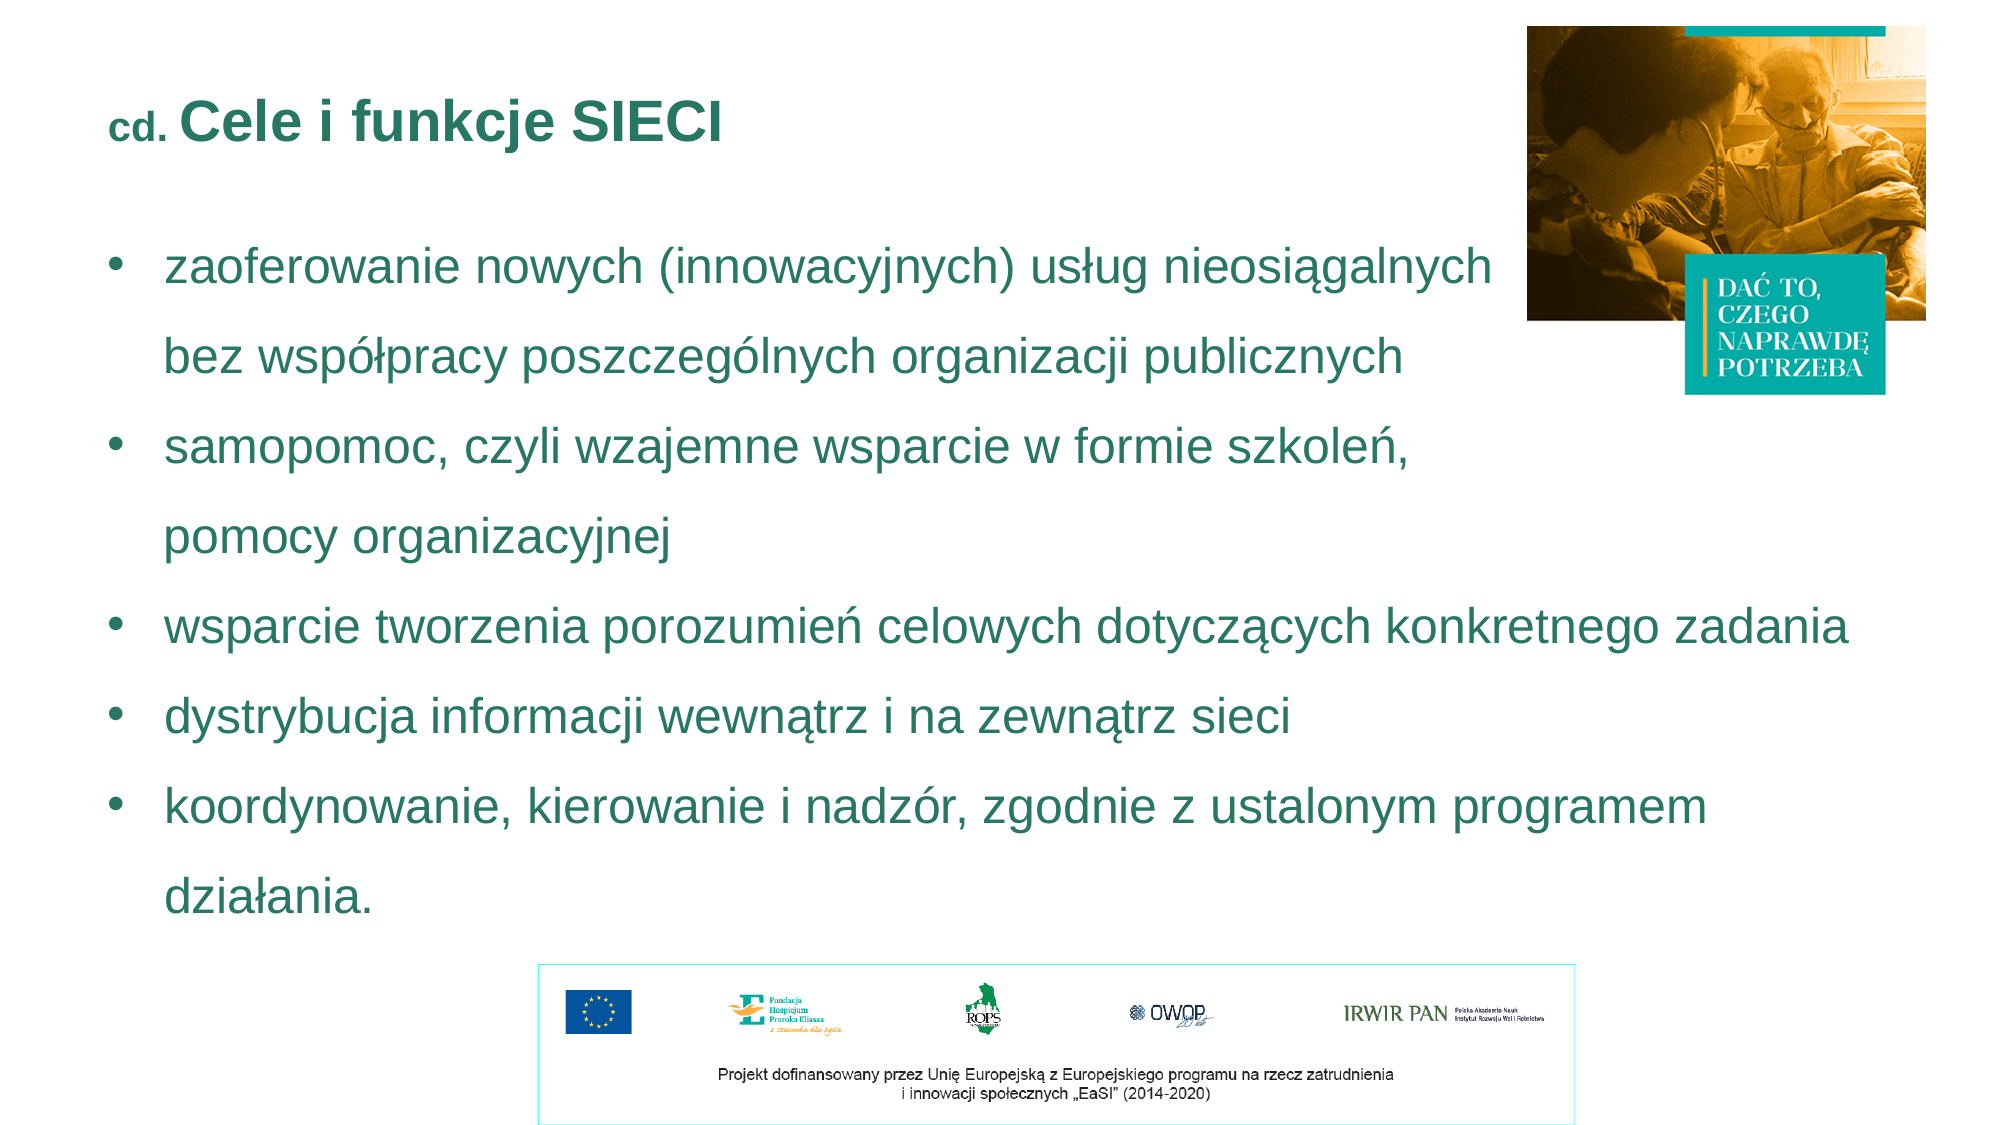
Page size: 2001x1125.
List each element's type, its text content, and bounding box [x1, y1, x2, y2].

picture [1527, 26, 1926, 531]
picture [538, 964, 1575, 1125]
text_box cd. Cele i funkcje SIECI zaoferowanie nowych (innowacyjnych) usług nieosiągalnych bez współpracy poszczególnych organizacji publicznych samopomoc, czyli wzajemne wsparcie w formie szkoleń, pomocy organizacyjnej wsparcie tworzenia porozumień celowych dotyczących konkretnego zadania dystrybucja informacji wewnątrz i na zewnątrz sieci koordynowanie, kierowanie i nadzór, zgodnie z ustalonym programem działania. [93, 26, 1926, 1125]
